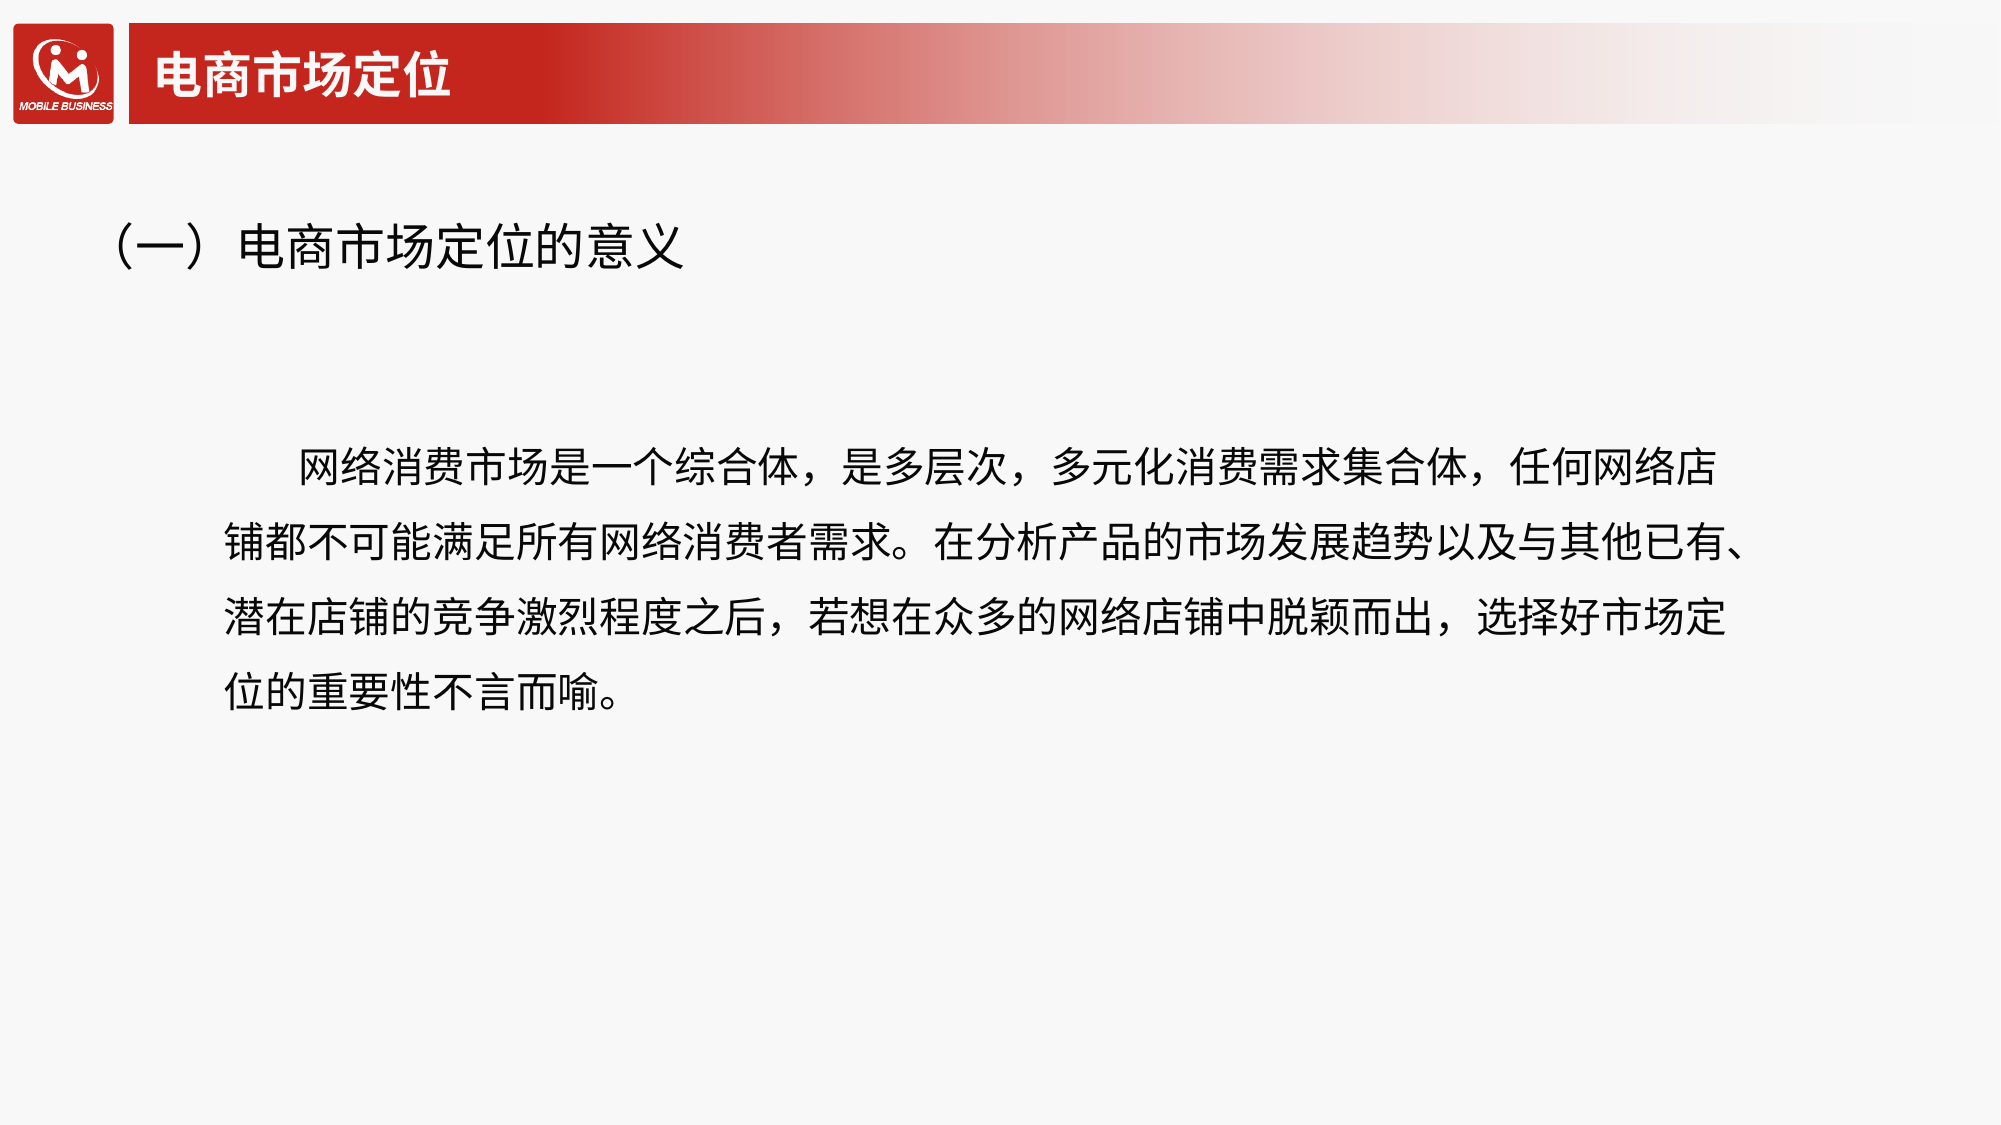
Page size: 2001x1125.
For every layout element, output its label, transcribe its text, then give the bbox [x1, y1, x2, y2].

text_box 网络消费市场是一个综合体，是多层次，多元化消费需求集合体，任何网络店铺都不可能满足所有网络消费者需求。在分析产品的市场发展趋势以及与其他已有、潜在店铺的竞争激烈程度之后，若想在众多的网络店铺中脱颖而出，选择好市场定位的重要性不言而喻。 [208, 408, 1765, 724]
title 电商市场定位 [137, 23, 1615, 125]
picture [16, 37, 115, 111]
text_box （一）电商市场定位的意义 [20, 208, 854, 283]
